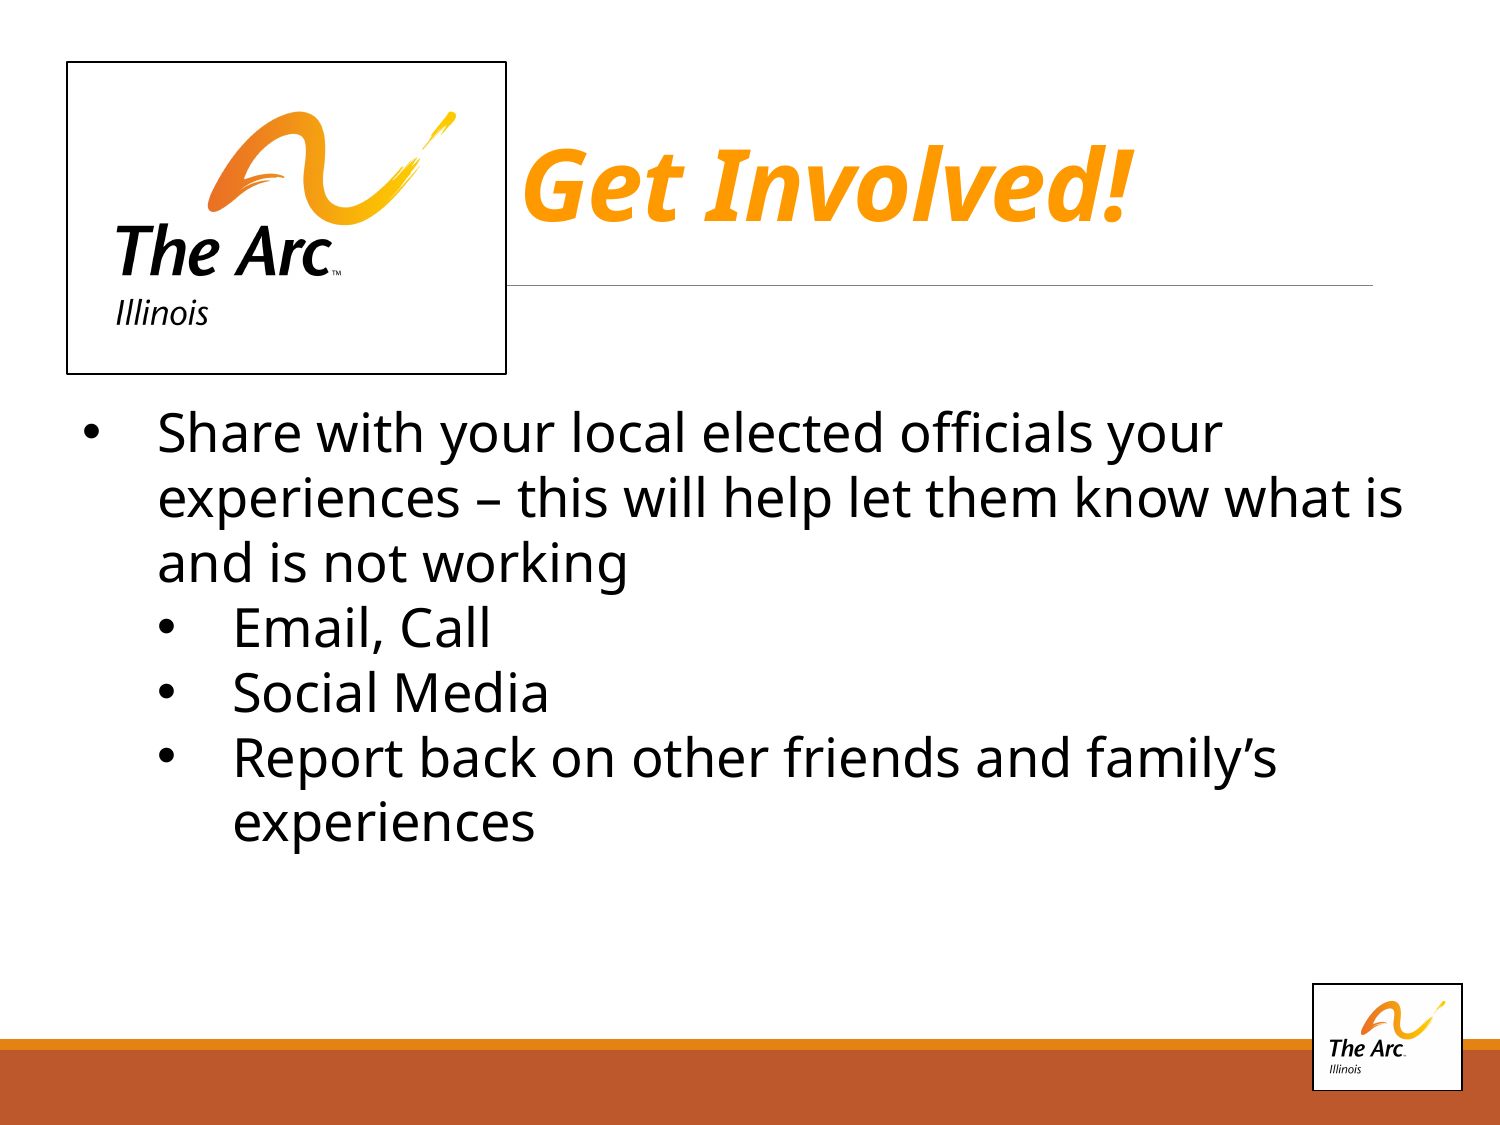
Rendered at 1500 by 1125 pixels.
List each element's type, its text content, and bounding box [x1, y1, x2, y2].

title Get Involved! [512, 66, 1425, 250]
text_box Share with your local elected officials your experiences – this will help let them know what is and is not working Email, Call Social Media Report back on other friends and family’s experiences [67, 390, 1500, 991]
picture [1314, 991, 1461, 1090]
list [67, 62, 506, 374]
